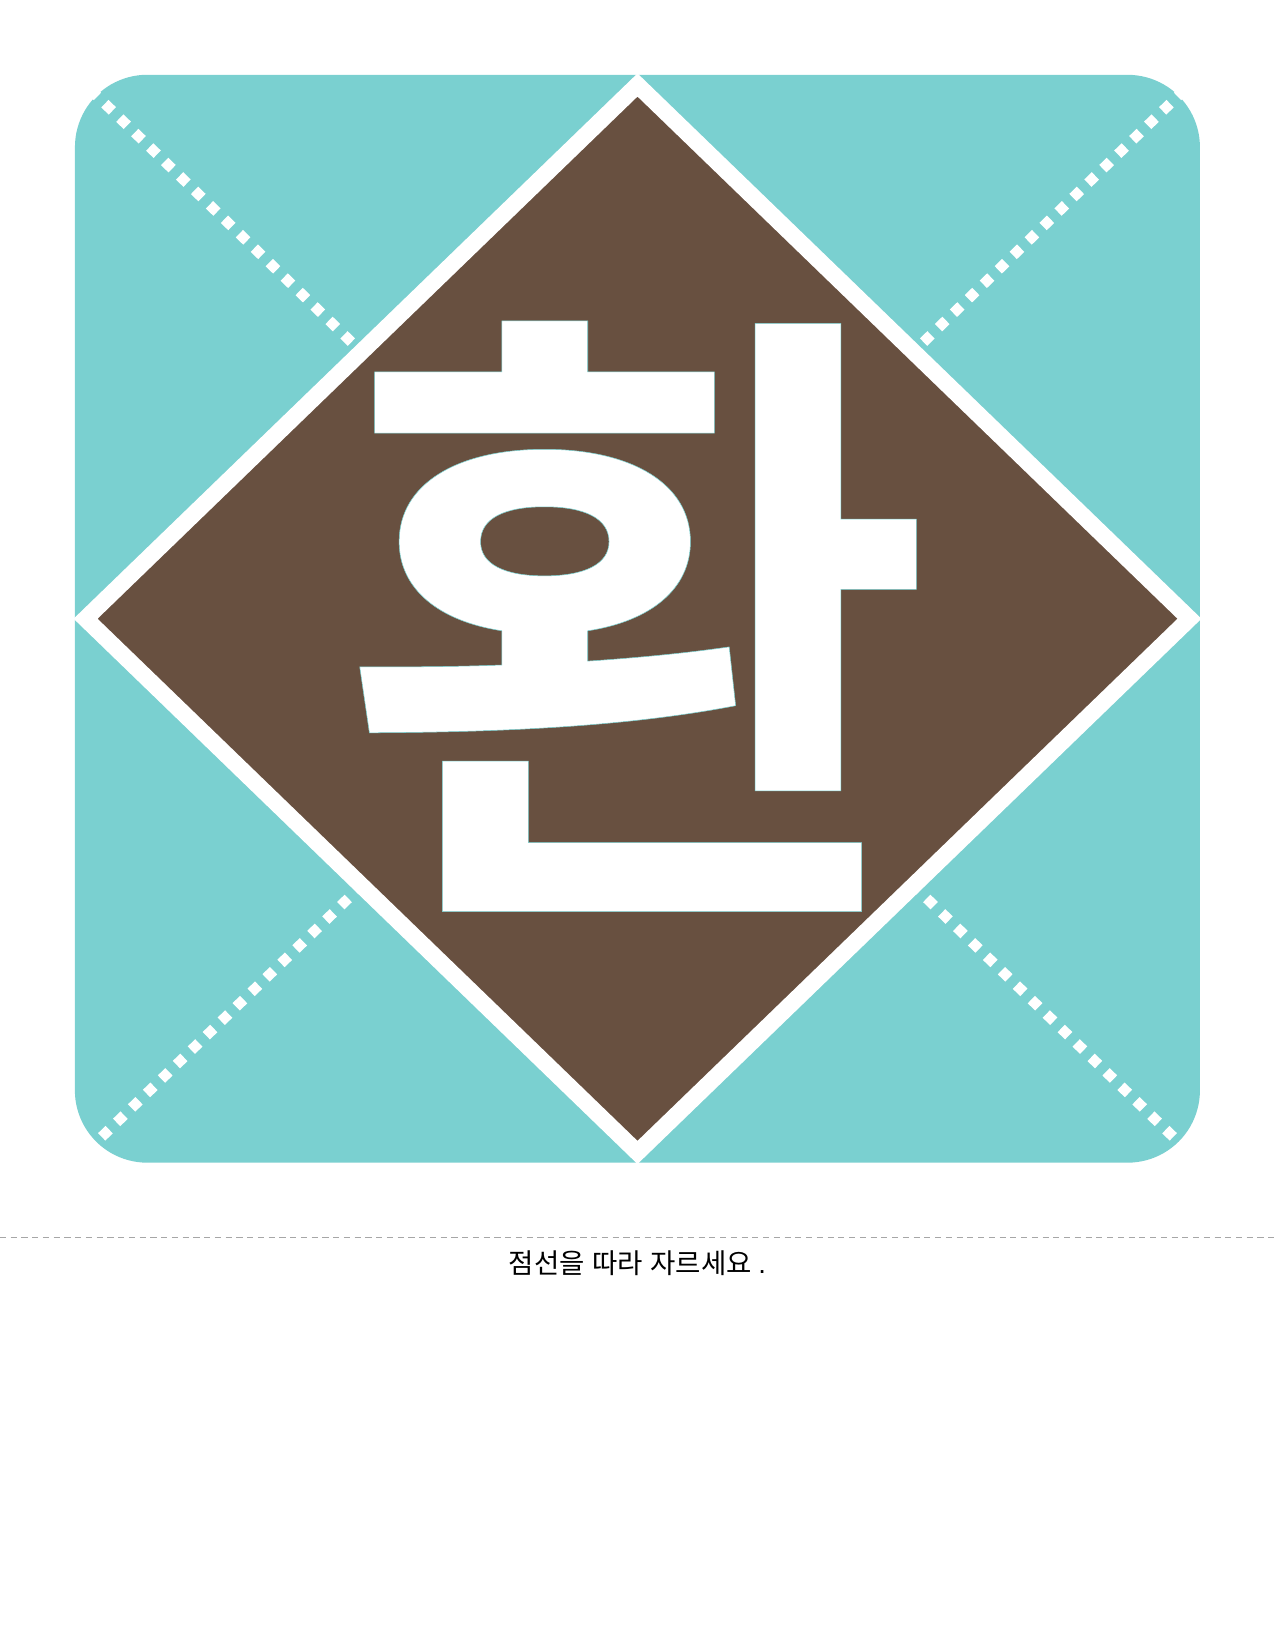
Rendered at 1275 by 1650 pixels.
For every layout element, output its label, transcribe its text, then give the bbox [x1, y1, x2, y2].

title 환 [159, 150, 1116, 1063]
